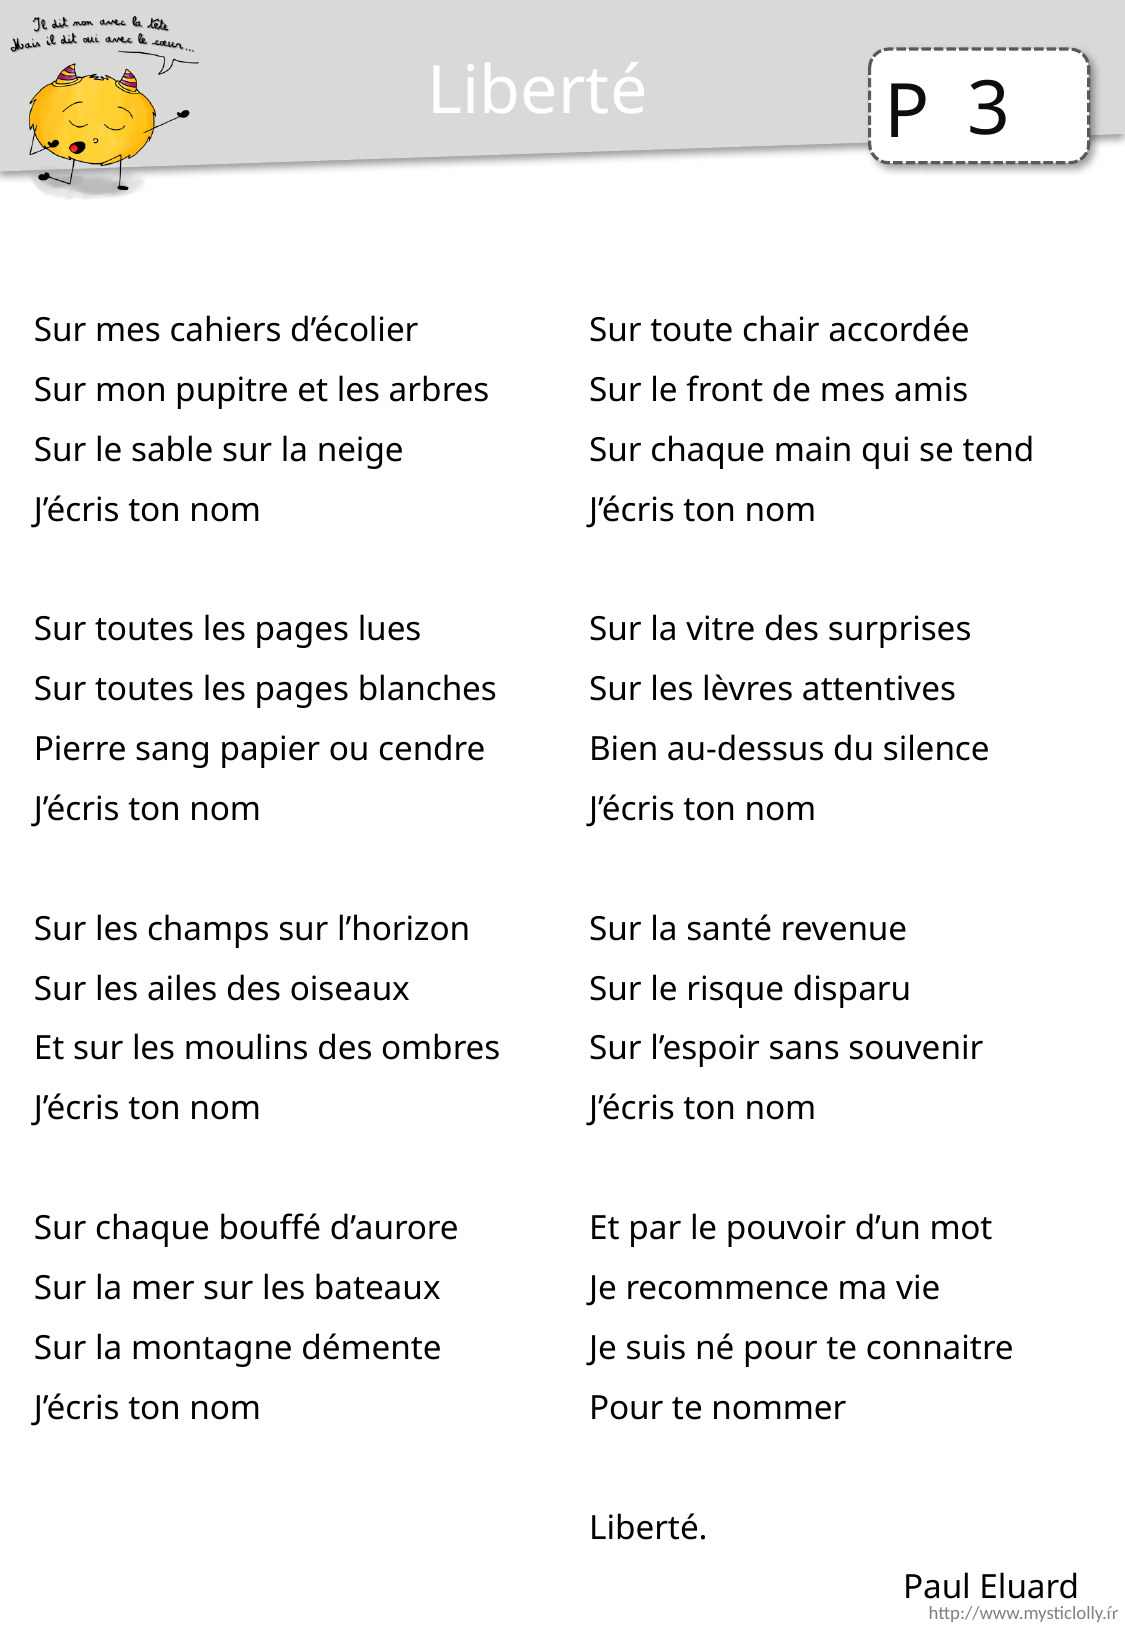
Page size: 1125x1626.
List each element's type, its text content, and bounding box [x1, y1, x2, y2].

list Liberté [206, 38, 870, 140]
picture [0, 15, 205, 202]
text_box Sur mes cahiers d’écolier Sur mon pupitre et les arbres Sur le sable sur la neige J’écris ton nom Sur toutes les pages lues Sur toutes les pages blanches Pierre sang papier ou cendre J’écris ton nom Sur les champs sur l’horizon Sur les ailes des oiseaux Et sur les moulins des ombres J’écris ton nom Sur chaque bouffé d’aurore Sur la mer sur les bateaux Sur la montagne démente J’écris ton nom [19, 280, 539, 1434]
list 3 [952, 52, 1089, 166]
text_box Sur toute chair accordée Sur le front de mes amis Sur chaque main qui se tend J’écris ton nom Sur la vitre des surprises Sur les lèvres attentives Bien au-dessus du silence J’écris ton nom Sur la santé revenue Sur le risque disparu Sur l’espoir sans souvenir J’écris ton nom Et par le pouvoir d’un mot Je recommence ma vie Je suis né pour te connaitre Pour te nommer Liberté. Paul Eluard [574, 280, 1094, 1613]
